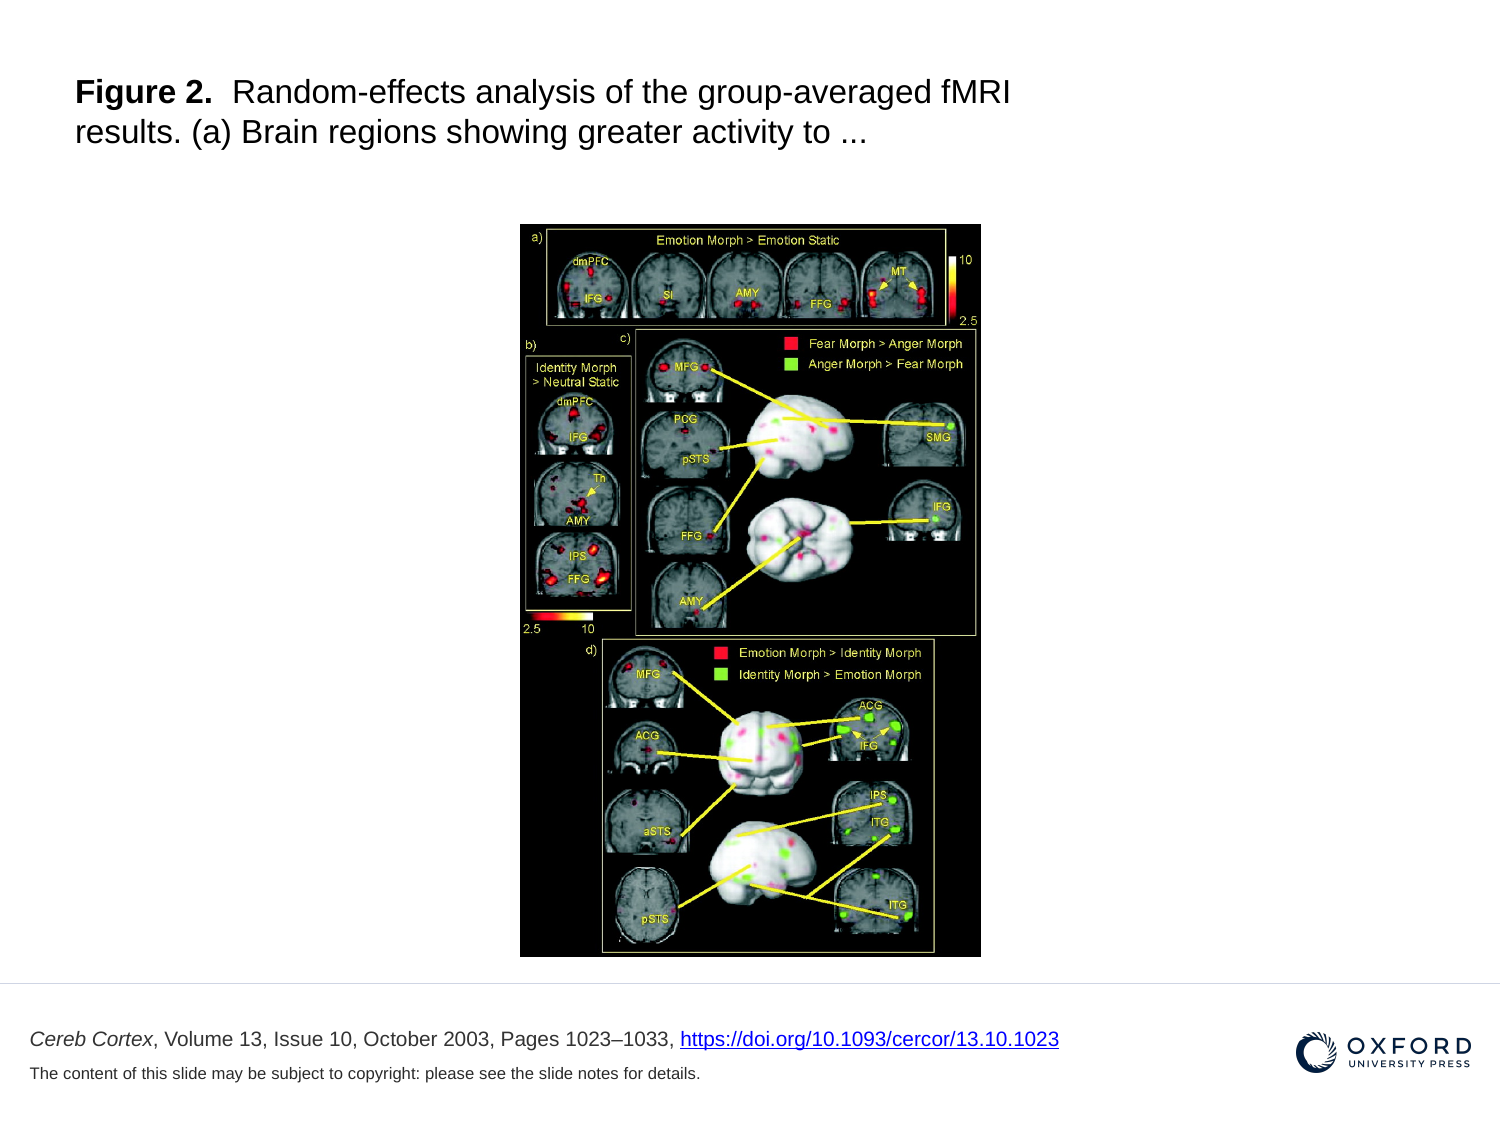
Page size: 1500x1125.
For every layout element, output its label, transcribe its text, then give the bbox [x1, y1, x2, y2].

footer Cereb Cortex, Volume 13, Issue 10, October 2003, Pages 1023–1033, https://doi.org/10.1093/cercor/13.10.1023 The content of this slide may be subject to copyright: please see the slide notes for details. [0, 983, 1260, 1125]
picture [1296, 1032, 1471, 1073]
title Figure 2. Random-effects analysis of the group-averaged fMRI results. (a) Brain regions showing greater activity to ... [75, 69, 1078, 171]
picture [520, 224, 981, 957]
